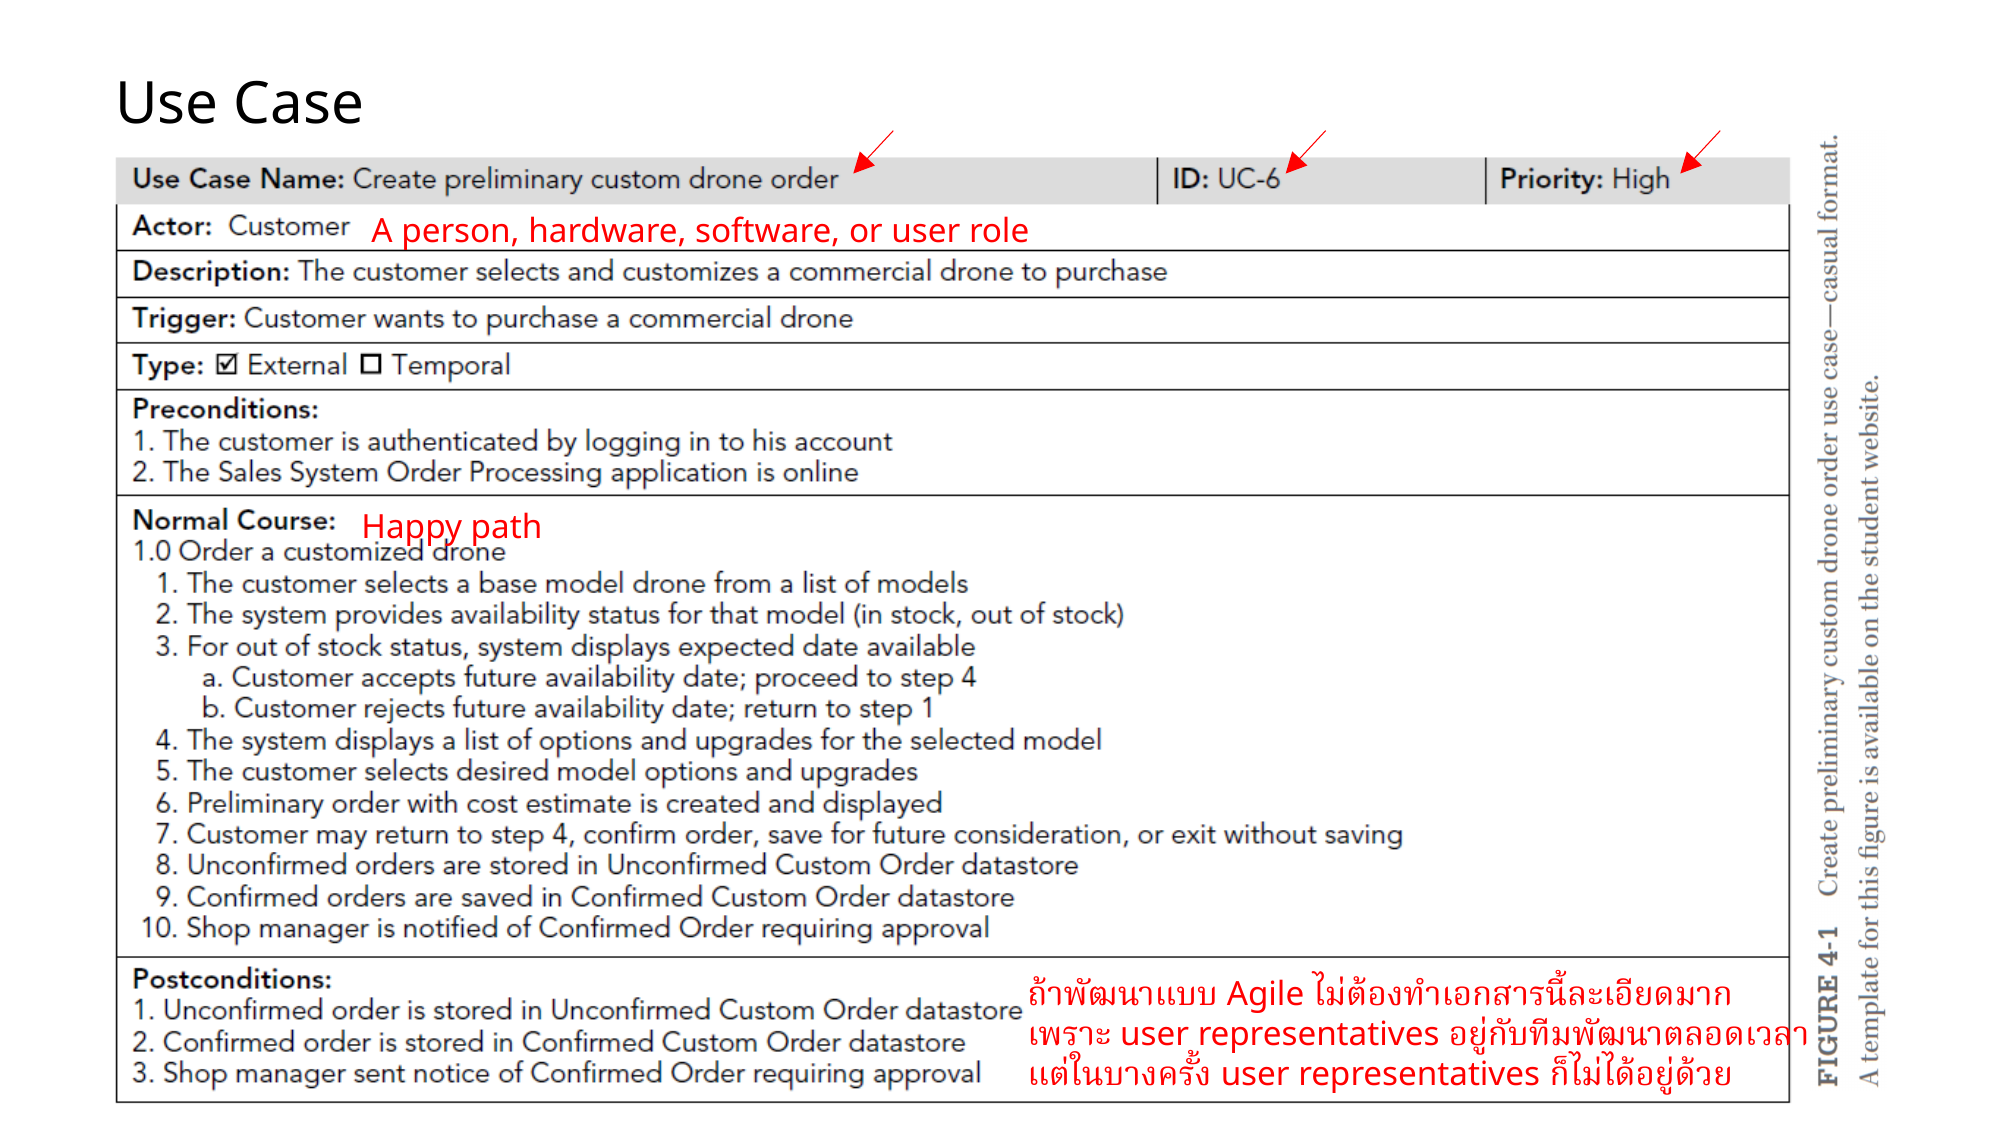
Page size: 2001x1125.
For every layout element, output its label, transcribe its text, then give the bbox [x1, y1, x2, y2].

text_box Use Case [100, 57, 1900, 143]
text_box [1285, 130, 1326, 174]
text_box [1680, 130, 1721, 174]
text_box ถ้าพัฒนาแบบ Agile ไม่ต้องทำเอกสารนี้ละเอียดมาก เพราะ user representatives อยู่กับทีมพัฒนาตลอดเวลา แต่ในบางครั้ง user representatives ก็ไม่ได้อยู่ด้วย [1799, 964, 1852, 1100]
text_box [853, 130, 894, 174]
picture [100, 131, 2000, 1109]
